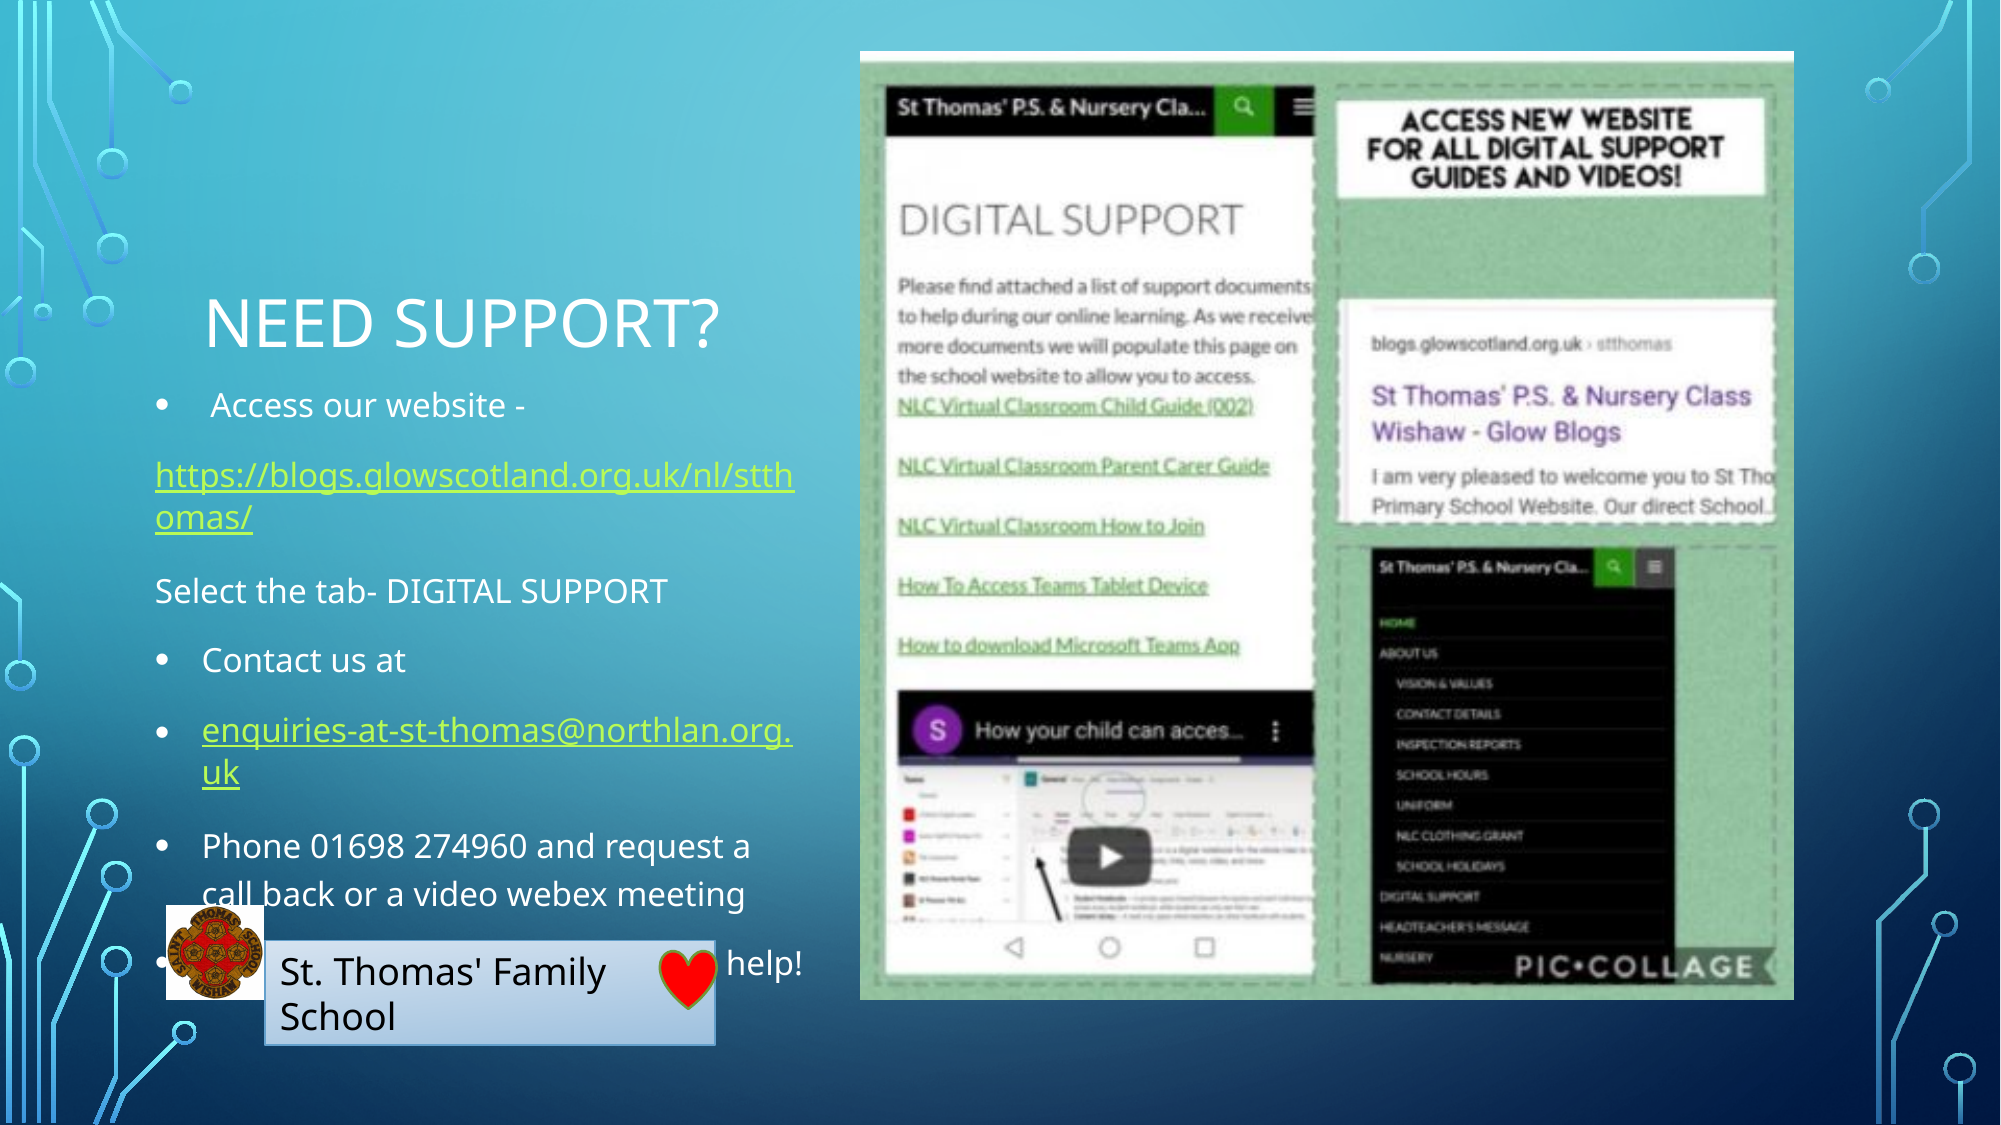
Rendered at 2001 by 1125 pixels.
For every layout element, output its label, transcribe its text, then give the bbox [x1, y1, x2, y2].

picture [165, 904, 264, 1001]
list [859, 51, 1795, 1000]
title Need support? [188, 99, 821, 369]
text_box [658, 949, 718, 1010]
list Access our website - https://blogs.glowscotland.org.uk/nl/stthomas/ Select the tab- DIGITAL SUPPORT Contact us at enquiries-at-st-thomas@northlan.org.uk Phone 01698 274960 and request a call back or a video webex meeting We are always here and happy to help! [139, 369, 821, 950]
text_box St. Thomas' Family School [264, 940, 716, 1046]
